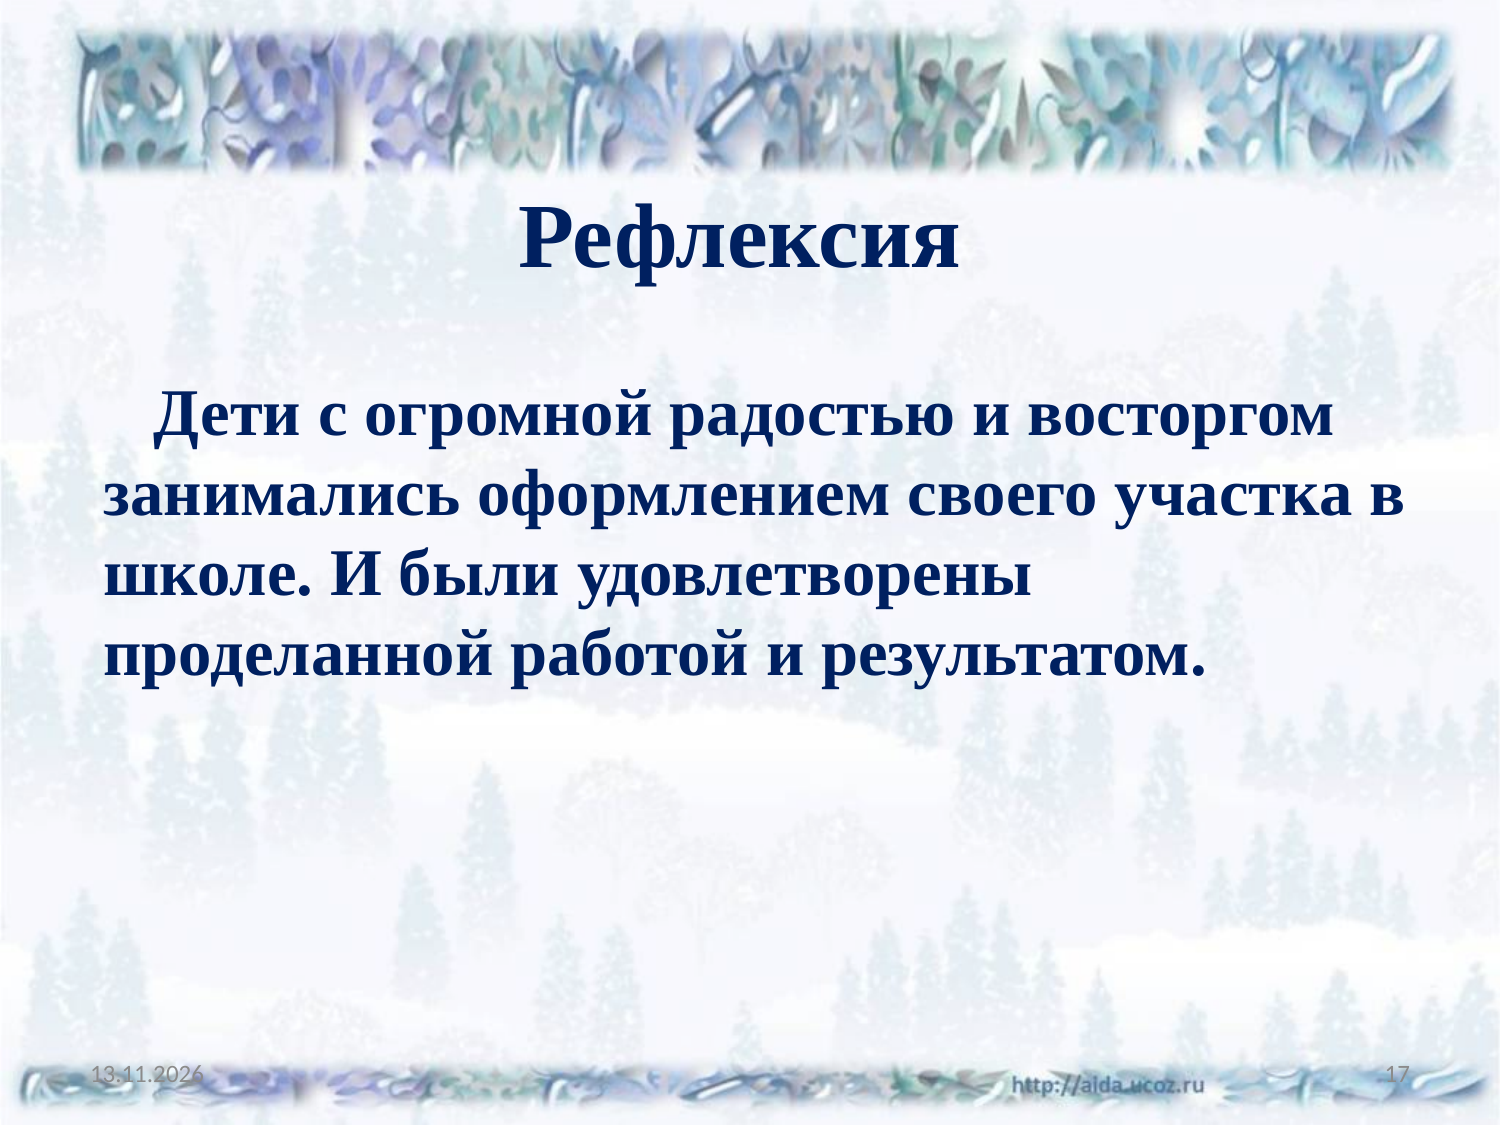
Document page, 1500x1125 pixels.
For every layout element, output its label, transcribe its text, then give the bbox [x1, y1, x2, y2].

list Дети с огромной радостью и восторгом занимались оформлением своего участка в школе. И были удовлетворены проделанной работой и результатом. [88, 361, 1439, 1105]
title Рефлексия [76, 137, 1427, 325]
slide_number 17 [1074, 1042, 1425, 1103]
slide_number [75, 1042, 425, 1103]
